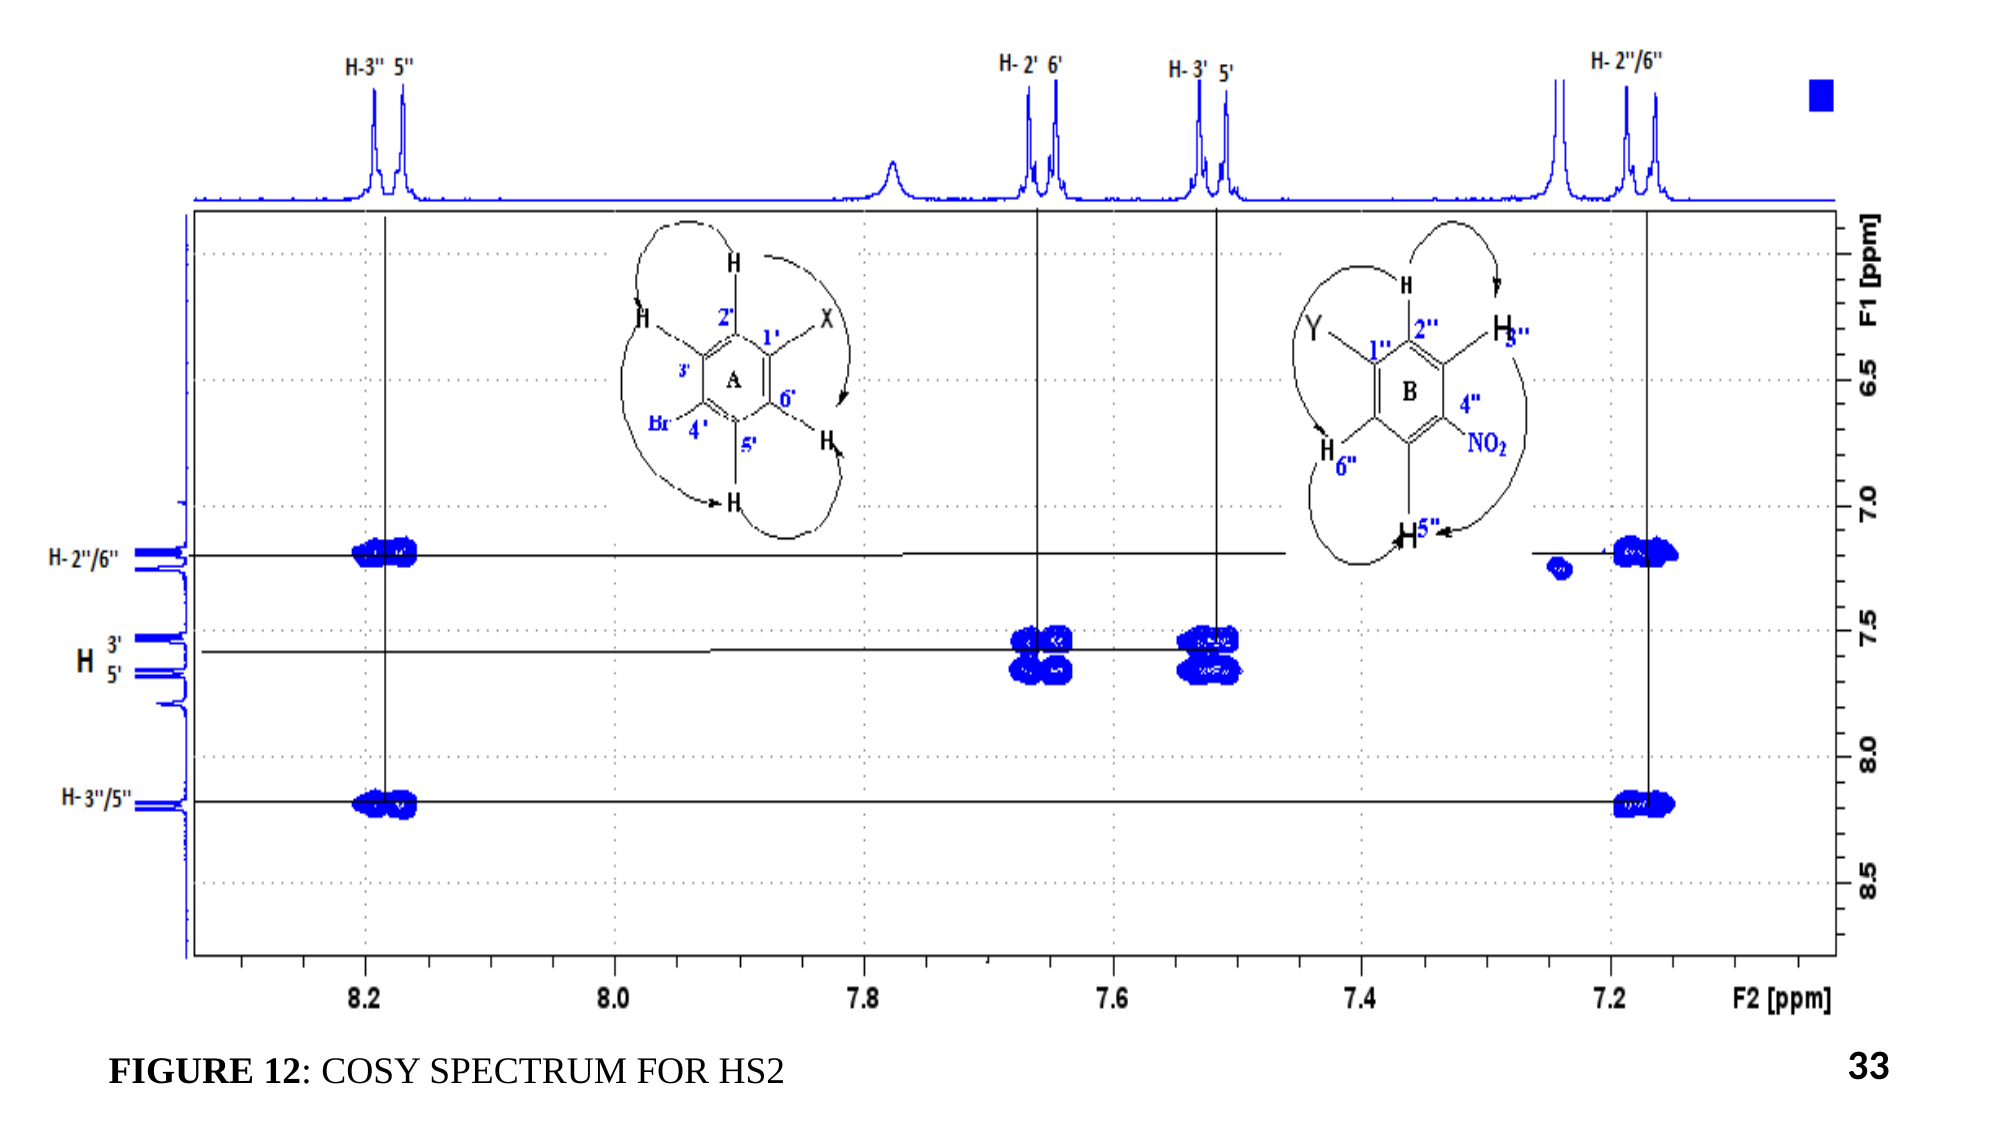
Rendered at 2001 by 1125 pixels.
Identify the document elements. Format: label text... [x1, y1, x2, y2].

picture [33, 21, 1906, 1048]
slide_number 33 [1822, 1048, 1905, 1090]
text_box FIGURE 12: COSY SPECTRUM FOR HS2 [93, 1048, 801, 1099]
